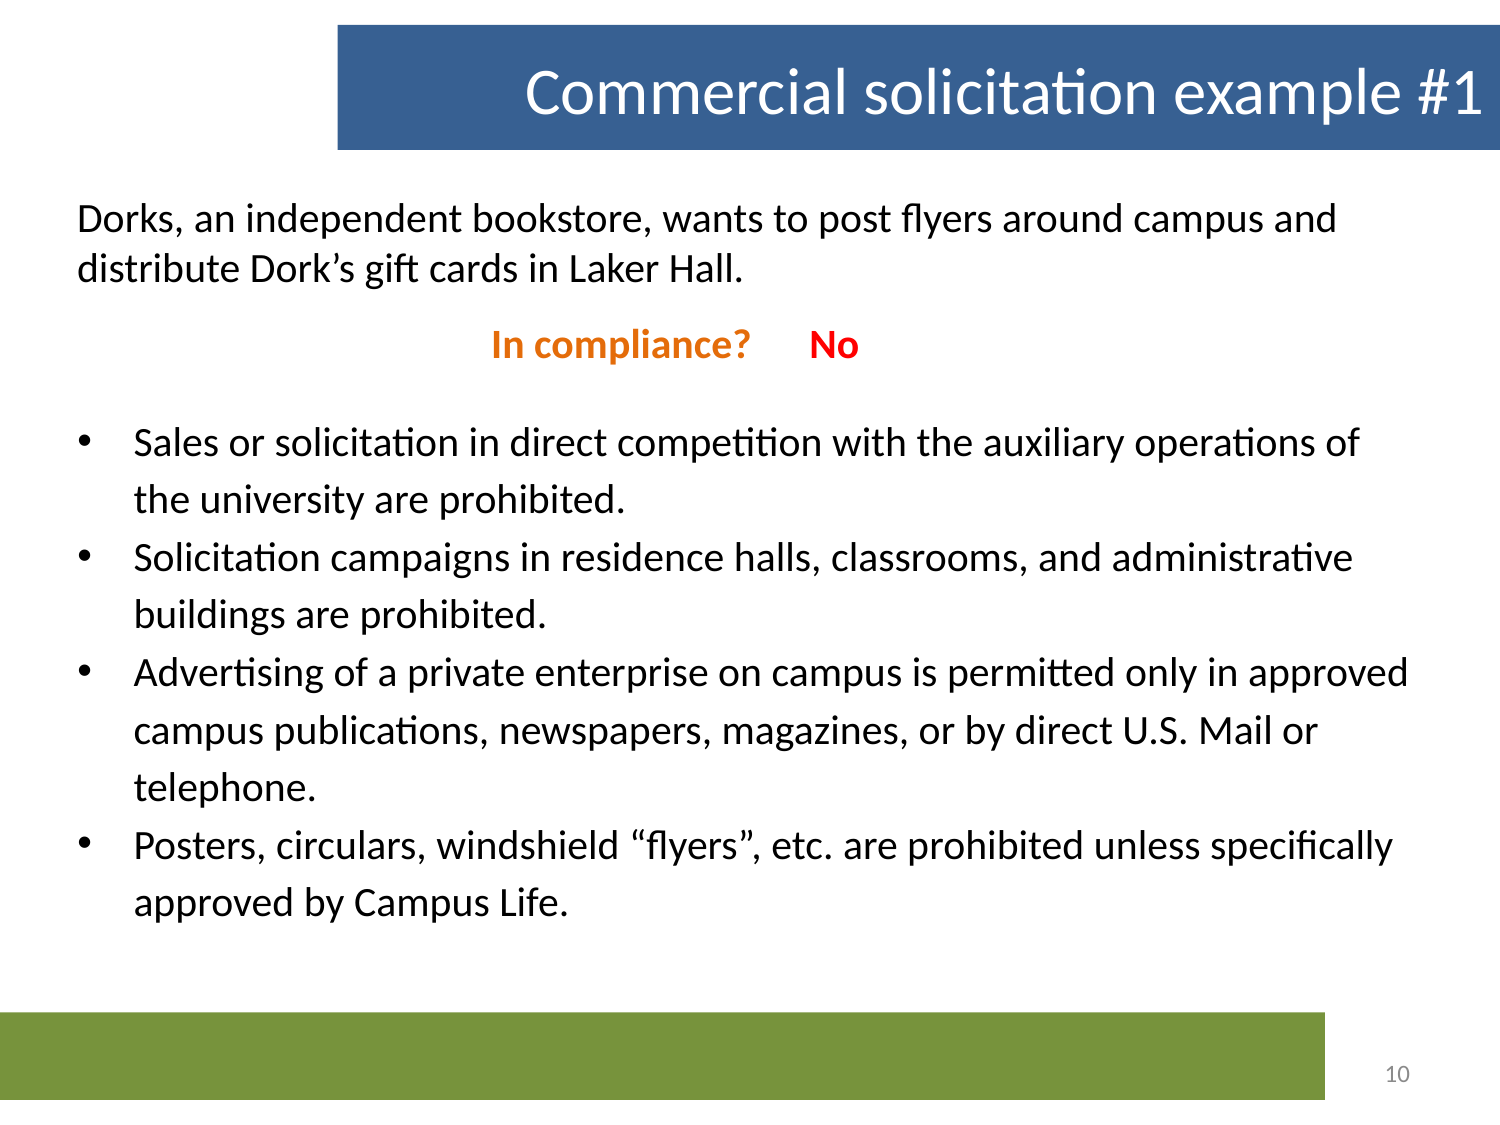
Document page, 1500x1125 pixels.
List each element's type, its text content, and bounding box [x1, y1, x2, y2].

slide_number 10 [1074, 1042, 1425, 1103]
text_box No [794, 309, 875, 375]
text_box Dorks, an independent bookstore, wants to post flyers around campus and distribute Dork’s gift cards in Laker Hall. [62, 183, 1386, 299]
text_box [0, 1010, 1327, 1102]
text_box In compliance? [476, 309, 767, 375]
text_box Commercial solicitation example #1 [335, 23, 1500, 152]
text_box Sales or solicitation in direct competition with the auxiliary operations of the university are prohibited. Solicitation campaigns in residence halls, classrooms, and administrative buildings are prohibited. Advertising of a private enterprise on campus is permitted only in approved campus publications, newspapers, magazines, or by direct U.S. Mail or telephone. Posters, circulars, windshield “flyers”, etc. are prohibited unless specifically approved by Campus Life. [62, 399, 1438, 933]
